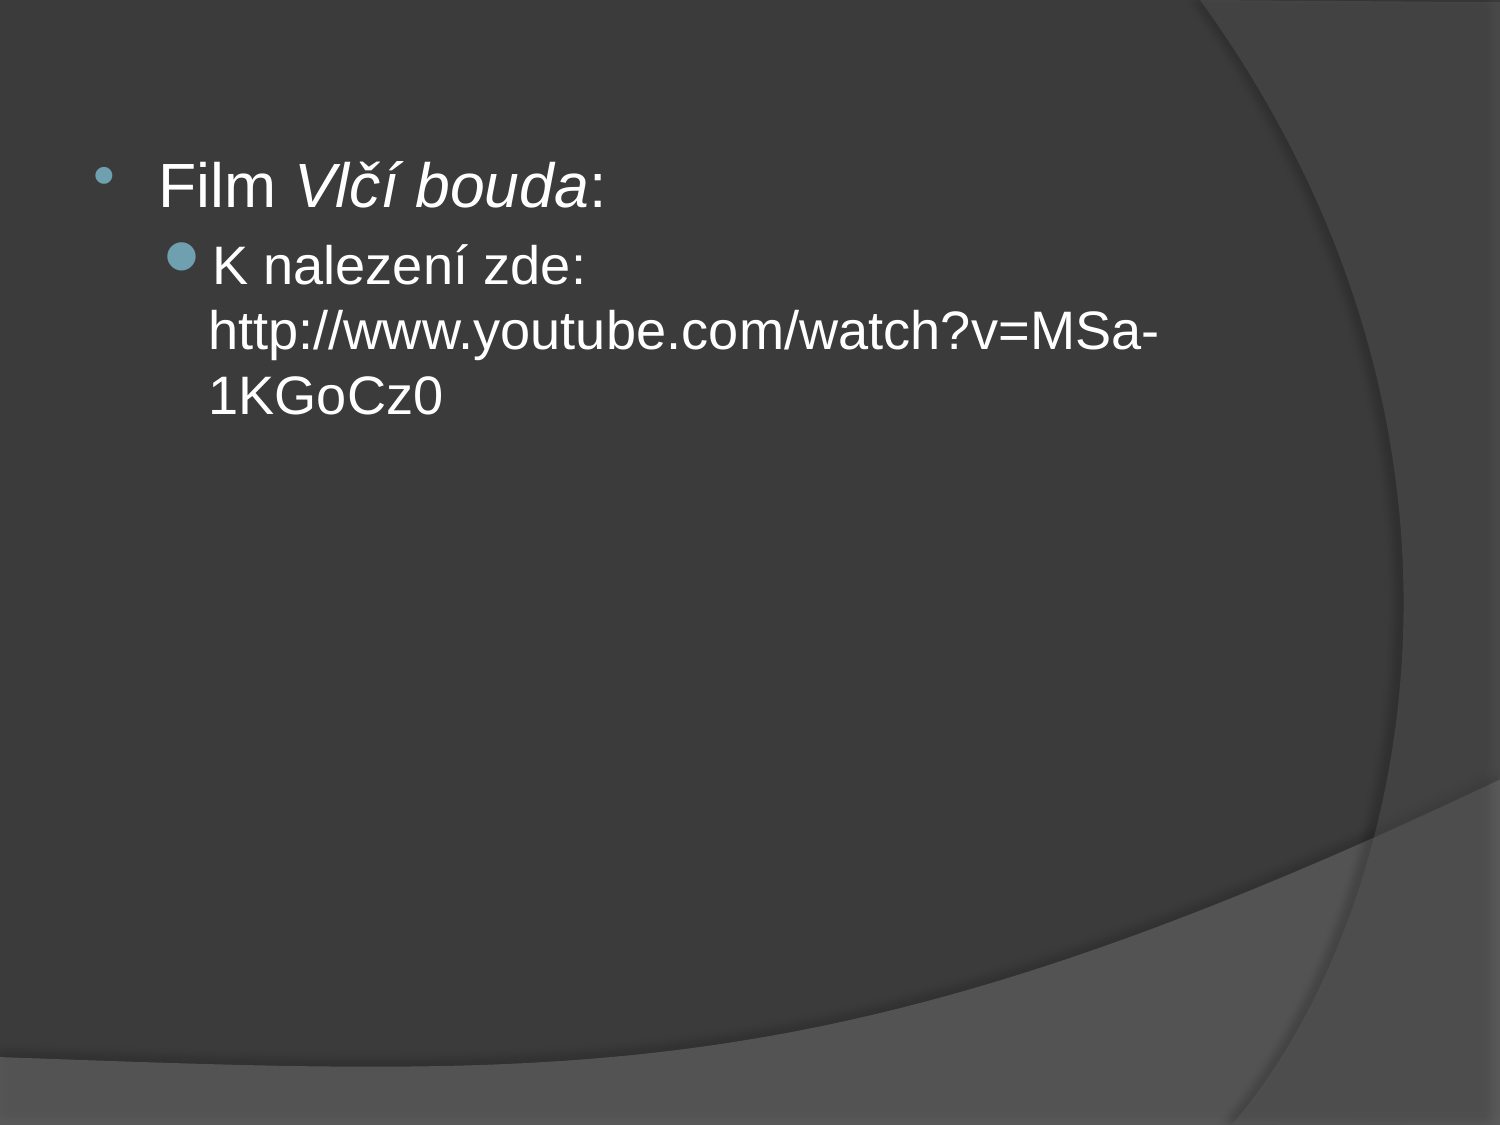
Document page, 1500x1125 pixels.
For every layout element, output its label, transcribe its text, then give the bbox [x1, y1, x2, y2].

list Film Vlčí bouda: K nalezení zde: http://www.youtube.com/watch?v=MSa-1KGoCz0 [75, 137, 1300, 1005]
